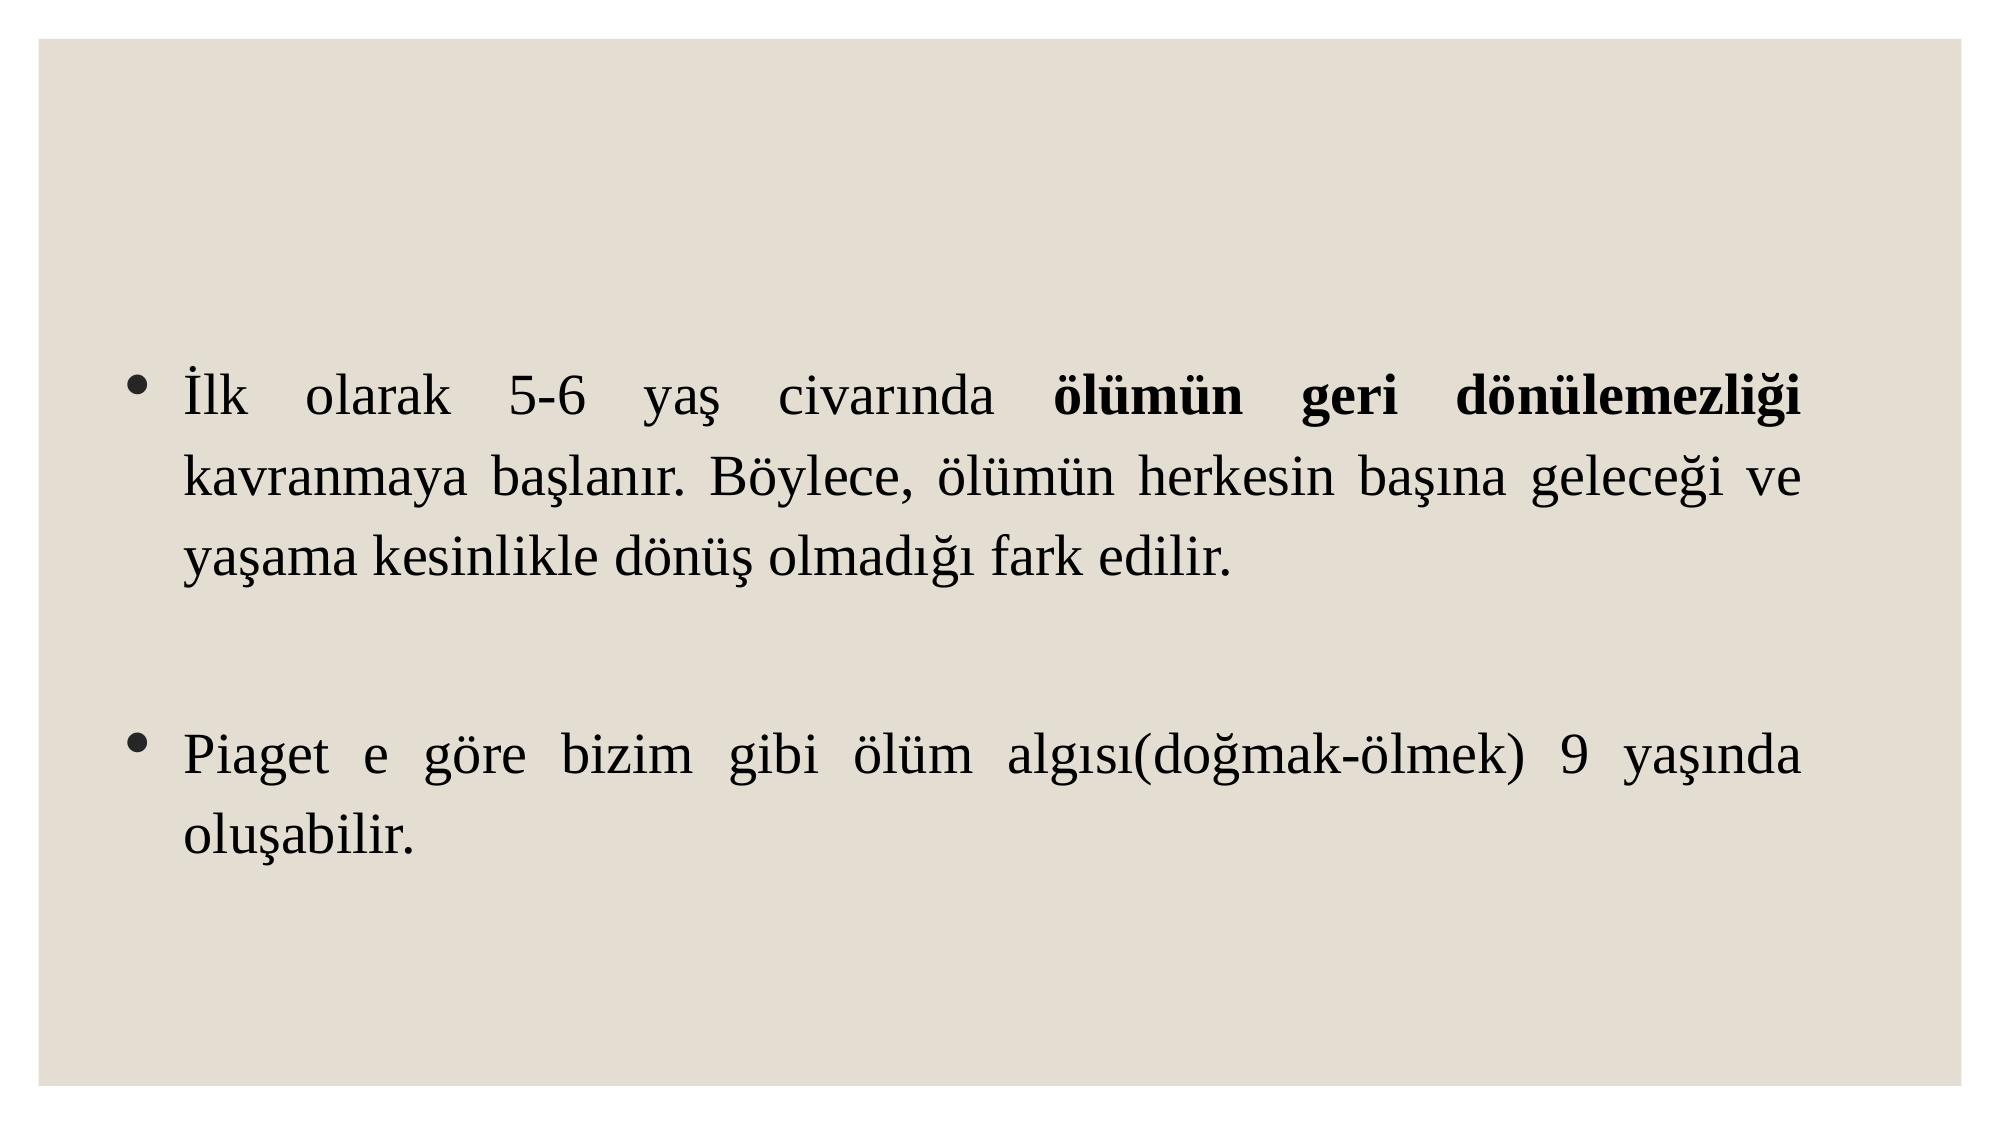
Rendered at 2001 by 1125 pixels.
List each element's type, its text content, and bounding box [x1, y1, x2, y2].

list İlk olarak 5-6 yaş civarında ölümün geri dönülemezliği kavranmaya başlanır. Böylece, ölümün herkesin başına geleceği ve yaşama kesinlikle dönüş olmadığı fark edilir. Piaget e göre bizim gibi ölüm algısı(doğmak-ölmek) 9 yaşında oluşabilir. [112, 338, 1818, 882]
